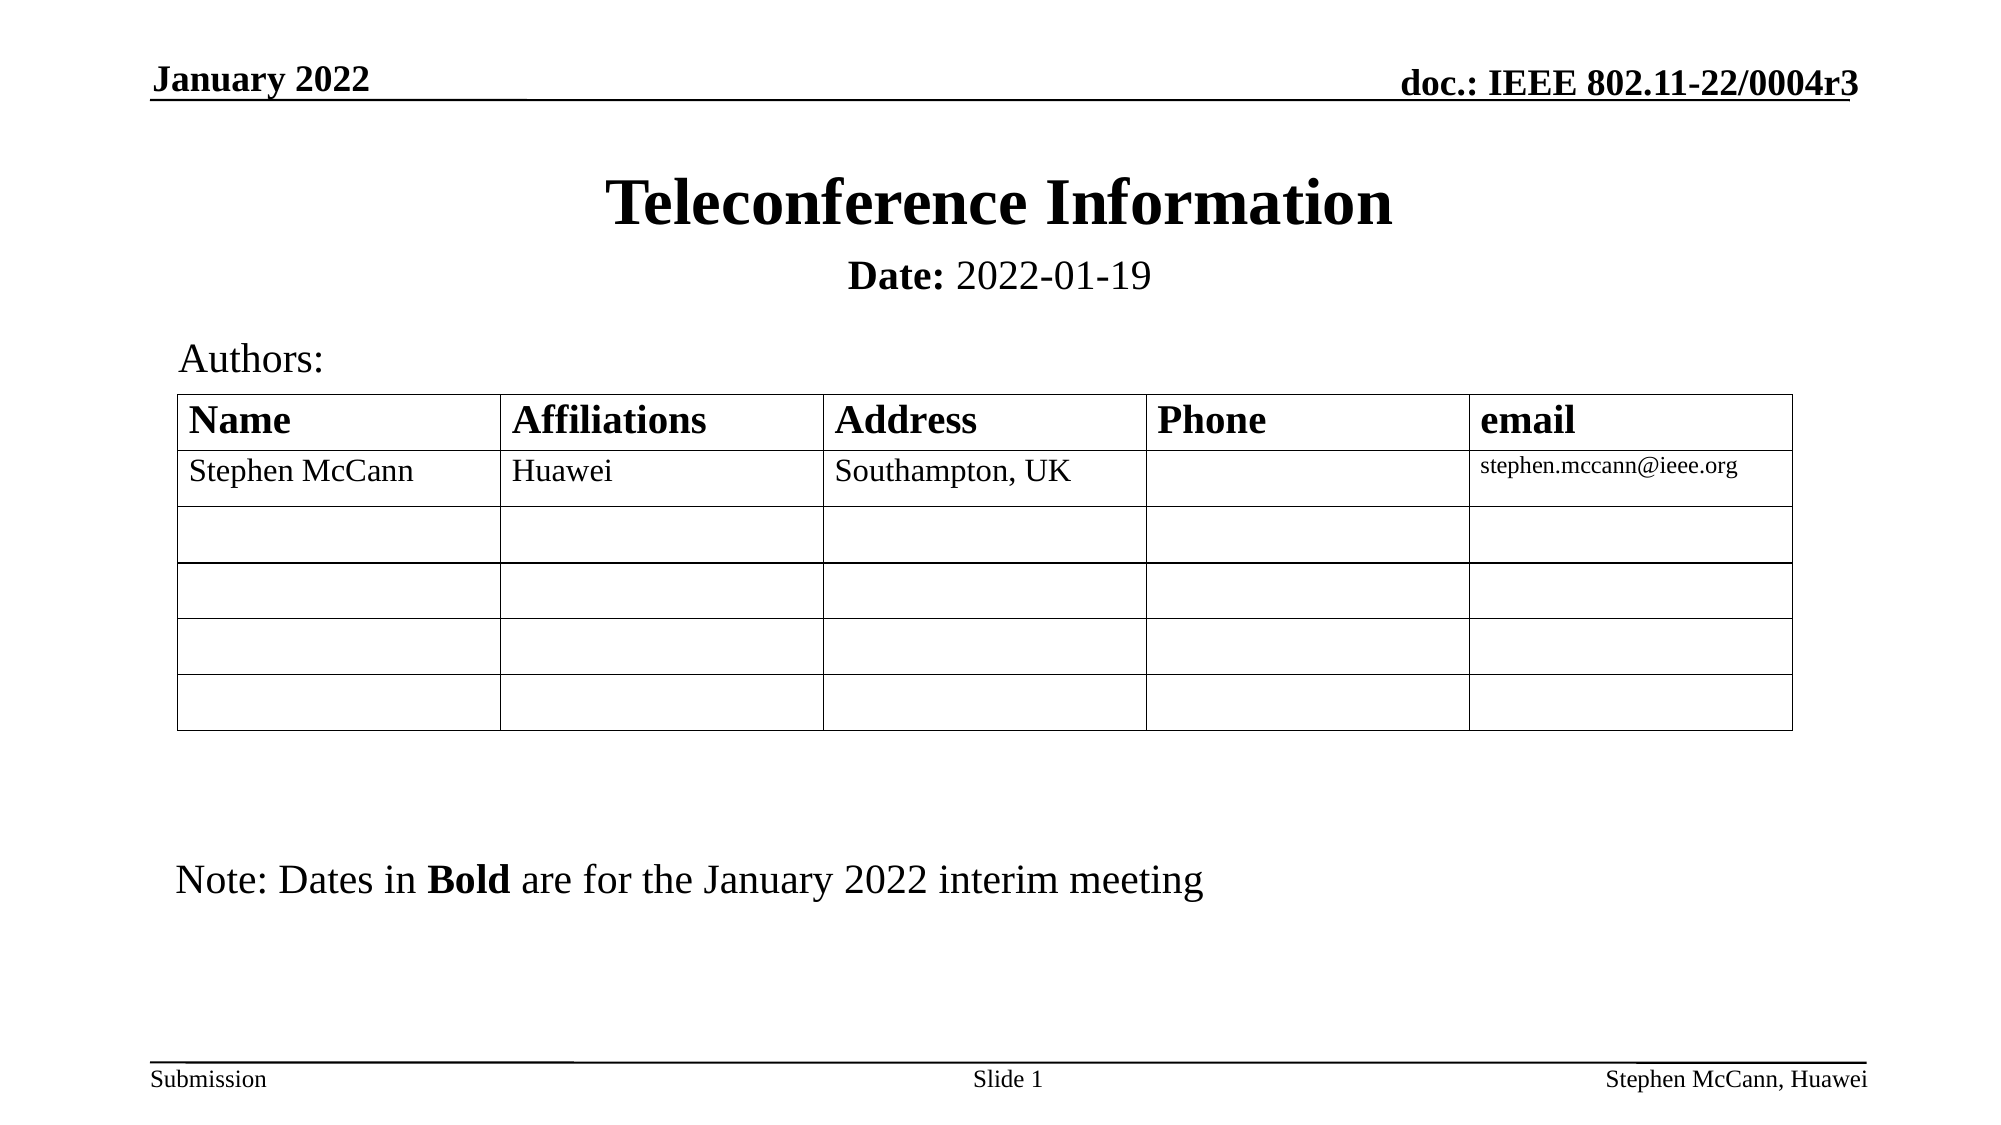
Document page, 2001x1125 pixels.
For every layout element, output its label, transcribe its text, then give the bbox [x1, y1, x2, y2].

subtitle Date: 2022-01-19 [299, 239, 1701, 319]
title Teleconference Information [149, 76, 1851, 319]
text_box Note: Dates in Bold are for the January 2022 interim meeting [160, 844, 1296, 910]
text_box Authors: [162, 323, 401, 387]
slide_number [152, 54, 563, 100]
footer Stephen McCann, Huawei [1171, 1061, 1869, 1093]
slide_number Slide 1 [950, 1061, 1067, 1123]
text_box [162, 393, 1842, 800]
